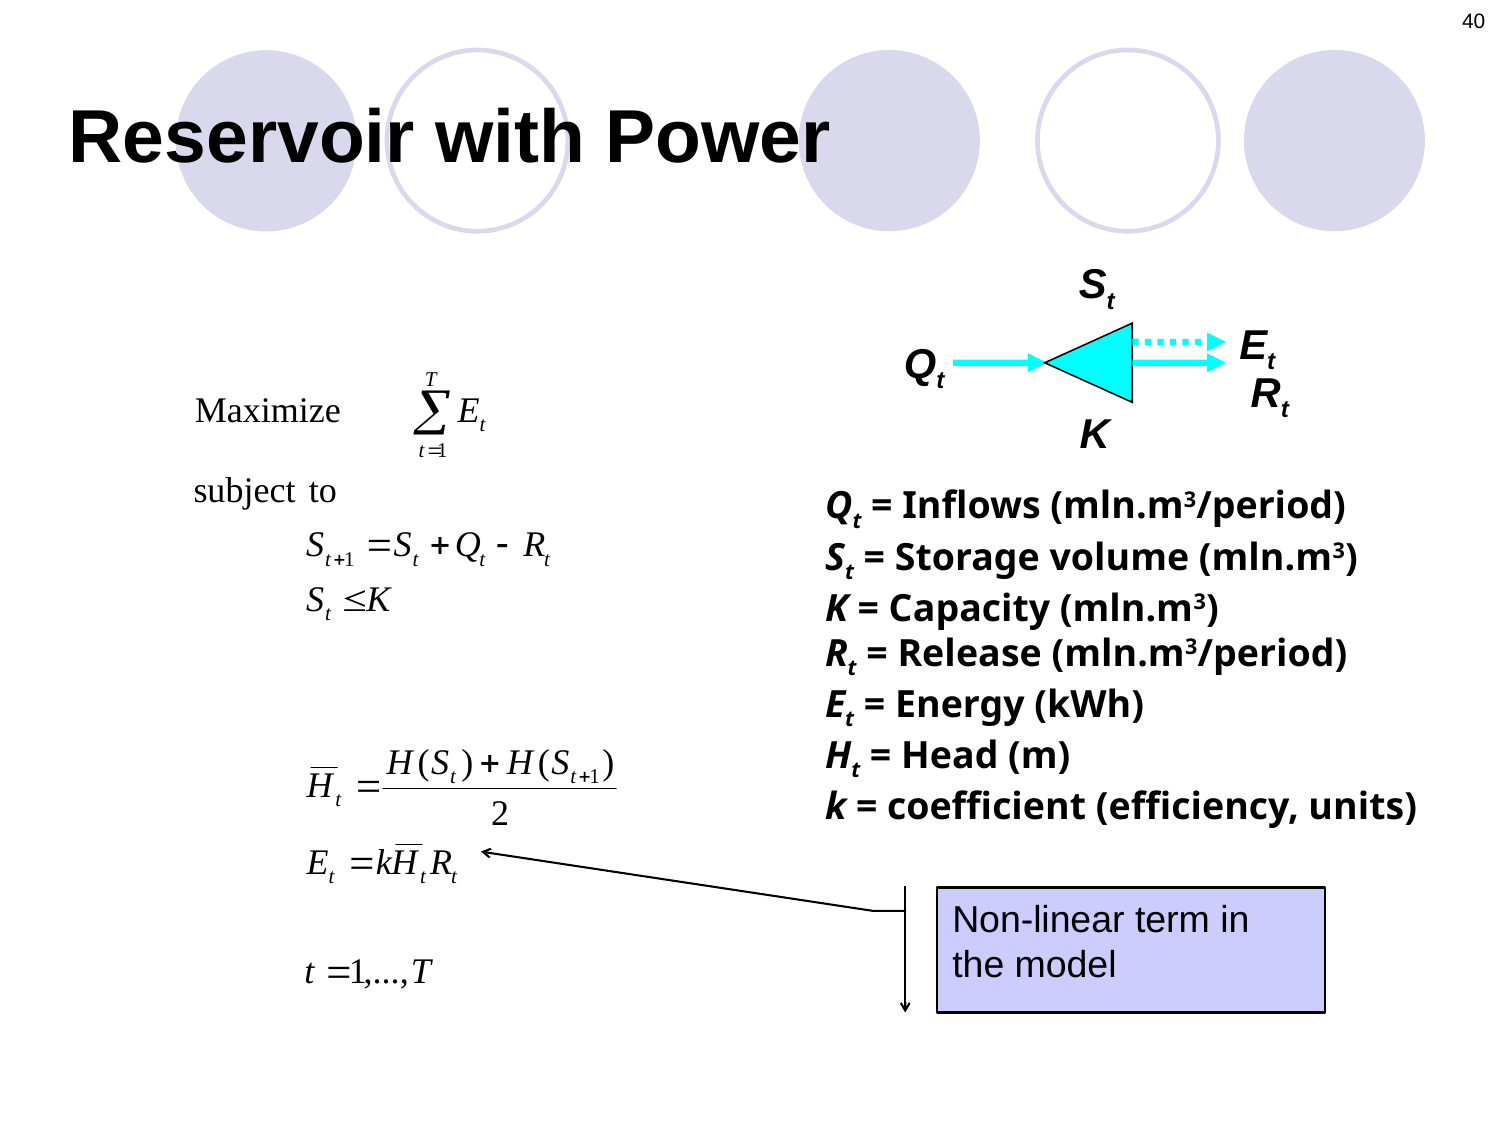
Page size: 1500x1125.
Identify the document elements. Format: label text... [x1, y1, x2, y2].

title Reservoir with Power [68, 39, 897, 227]
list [189, 361, 634, 999]
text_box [874, 249, 1319, 466]
text_box Non-linear term in the model [937, 887, 1325, 1013]
text_box Qt = Inflows (mln.m3/period) St = Storage volume (mln.m3) K = Capacity (mln.m3) Rt = Release (mln.m3/period) Et = Energy (kWh) Ht = Head (m) k = coefficient (efficiency, units) [791, 473, 1433, 835]
slide_number 40 [1149, 0, 1500, 76]
